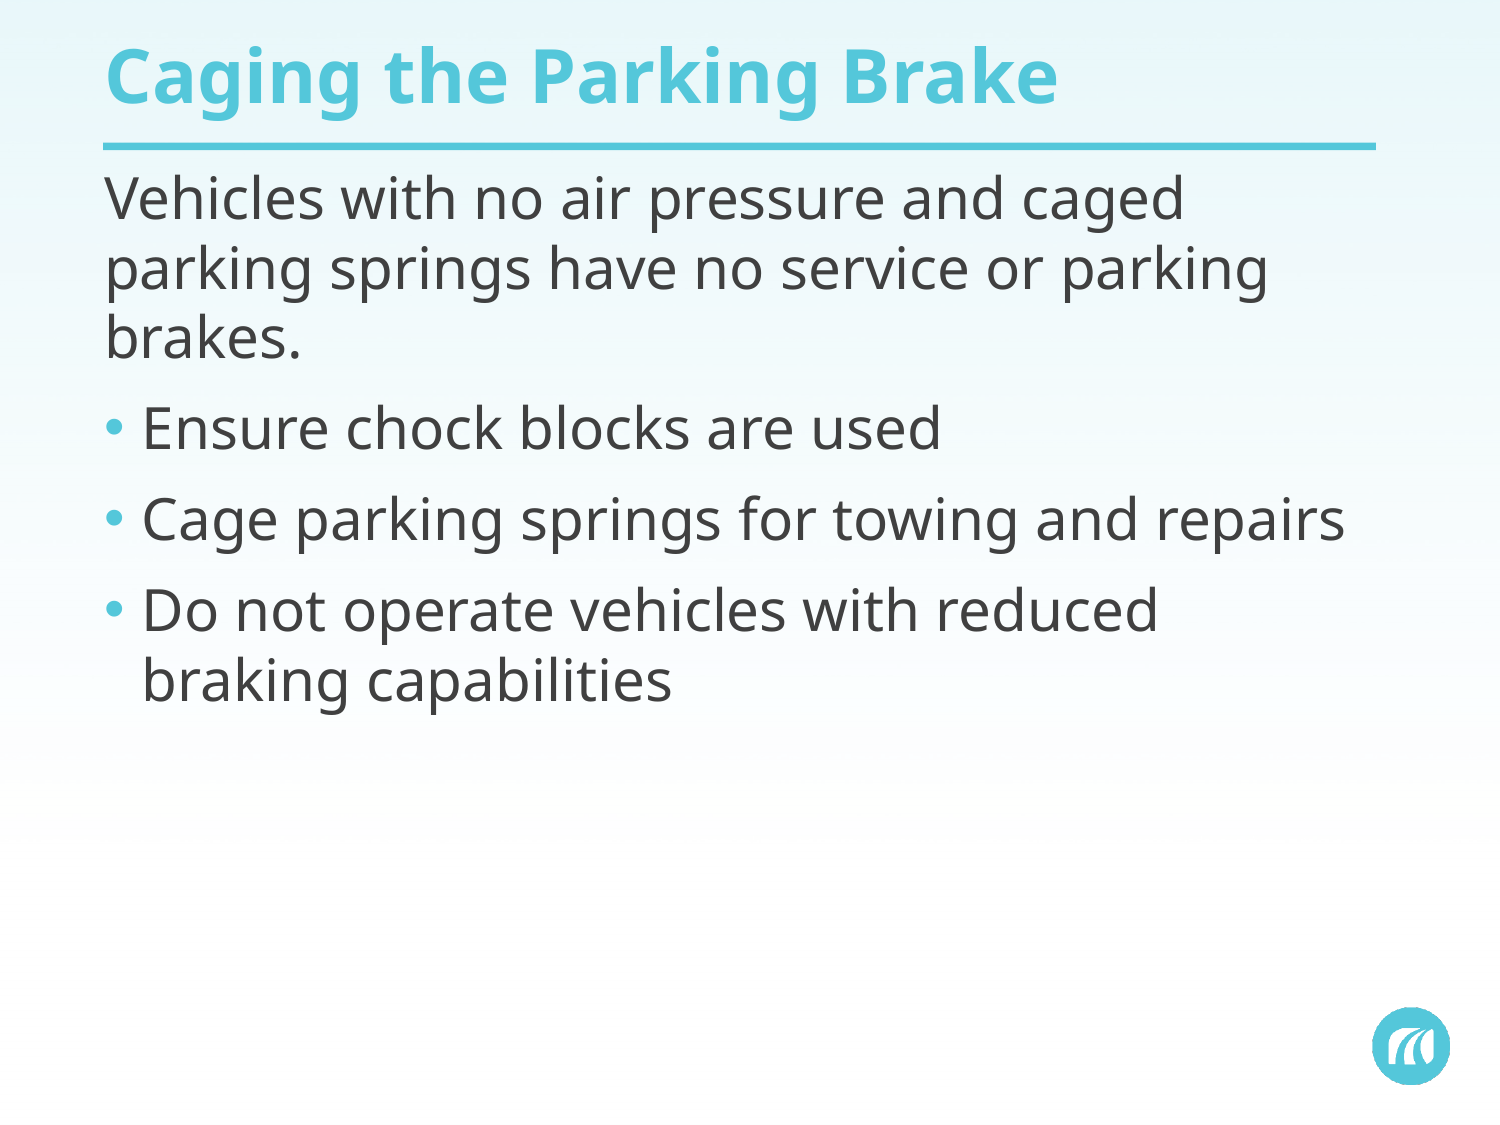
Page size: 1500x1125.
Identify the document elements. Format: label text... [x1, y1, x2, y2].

picture [1370, 1005, 1452, 1087]
title Caging the Parking Brake [89, 4, 1384, 153]
list Vehicles with no air pressure and caged parking springs have no service or parking brakes. Ensure chock blocks are used Cage parking springs for towing and repairs Do not operate vehicles with reduced braking capabilities [89, 153, 1384, 986]
